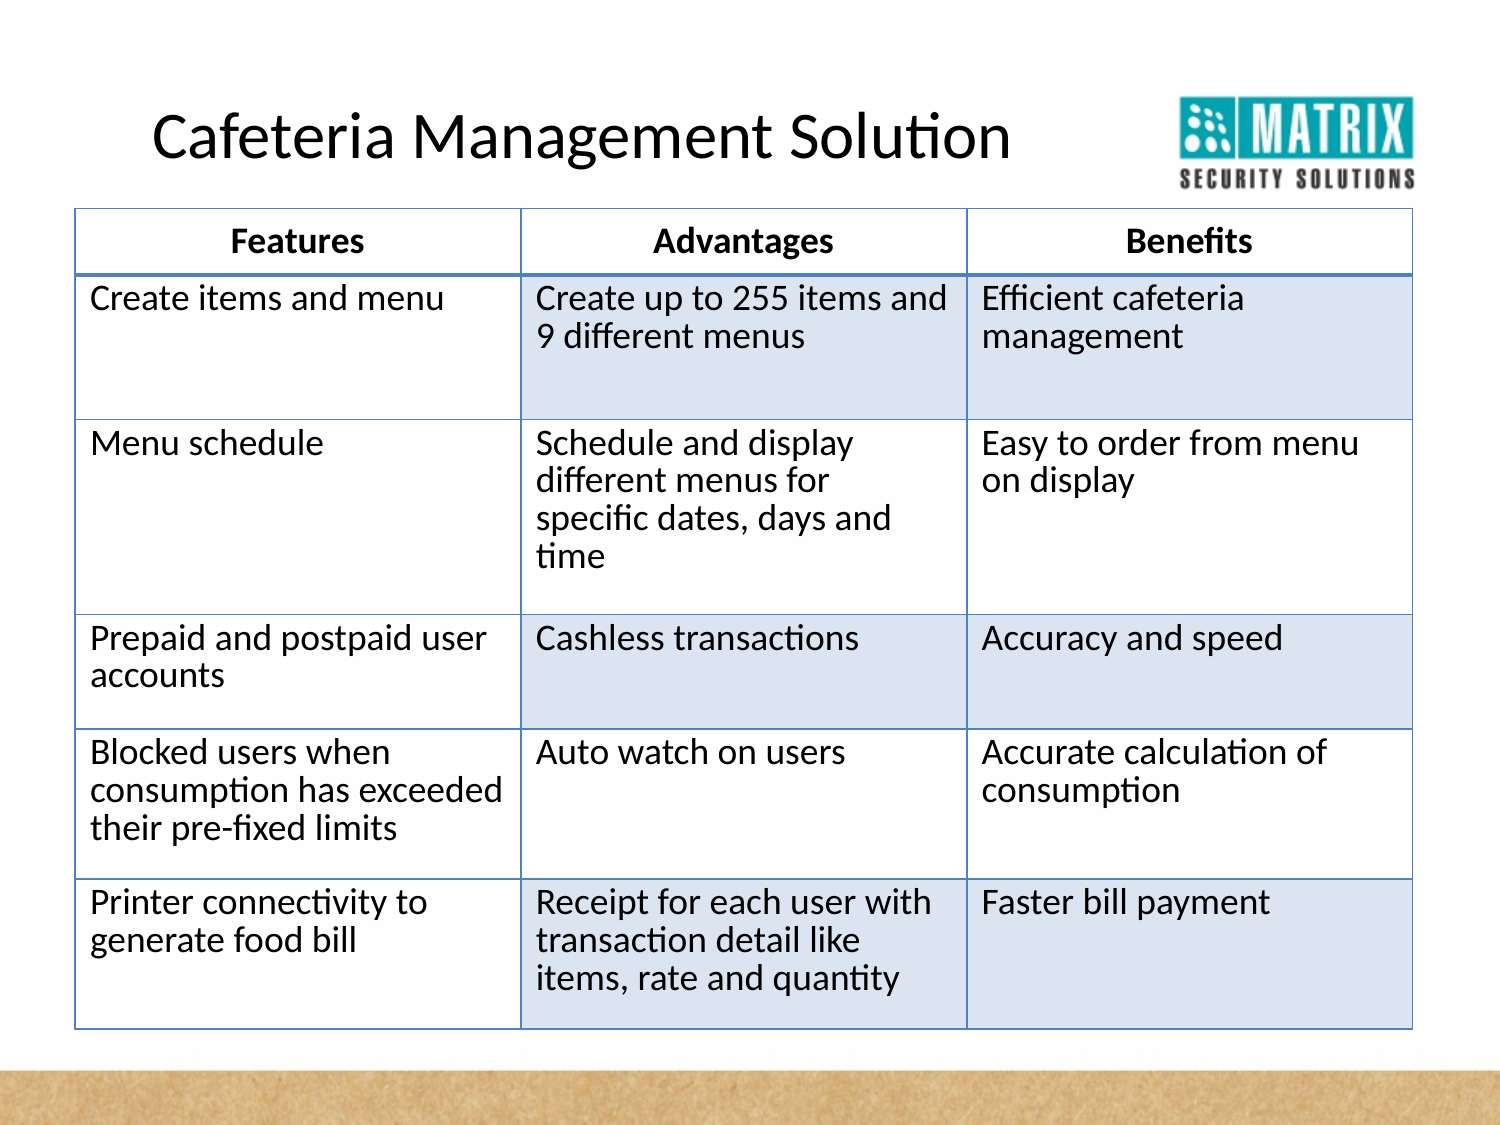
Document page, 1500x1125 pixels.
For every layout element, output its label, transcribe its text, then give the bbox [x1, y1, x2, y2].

table_cell Auto watch on users [522, 730, 966, 878]
table_cell Create items and menu [76, 277, 520, 419]
table_cell Menu schedule [76, 420, 520, 614]
table_cell Easy to order from menu on display [968, 420, 1412, 614]
table_cell Create up to 255 items and 9 different menus [522, 277, 966, 419]
table_cell Schedule and display different menus for specific dates, days and time [522, 420, 966, 614]
table_cell Cashless transactions [522, 615, 966, 728]
picture [0, 0, 1500, 1125]
text_box Cafeteria Management Solution [137, 84, 1238, 180]
table_cell Prepaid and postpaid user accounts [76, 615, 520, 728]
table_cell Efficient cafeteria management [968, 277, 1412, 419]
table_header Benefits [968, 209, 1412, 273]
table_cell Receipt for each user with transaction detail like items, rate and quantity [522, 880, 966, 1028]
table_cell Blocked users when consumption has exceeded their pre-fixed limits [76, 730, 520, 878]
table_header Advantages [522, 209, 966, 273]
table_cell Accurate calculation of consumption [968, 730, 1412, 878]
table_cell Accuracy and speed [968, 615, 1412, 728]
table_cell Printer connectivity to generate food bill [76, 880, 520, 1028]
table_cell Faster bill payment [968, 880, 1412, 1028]
table_header Features [76, 209, 520, 273]
